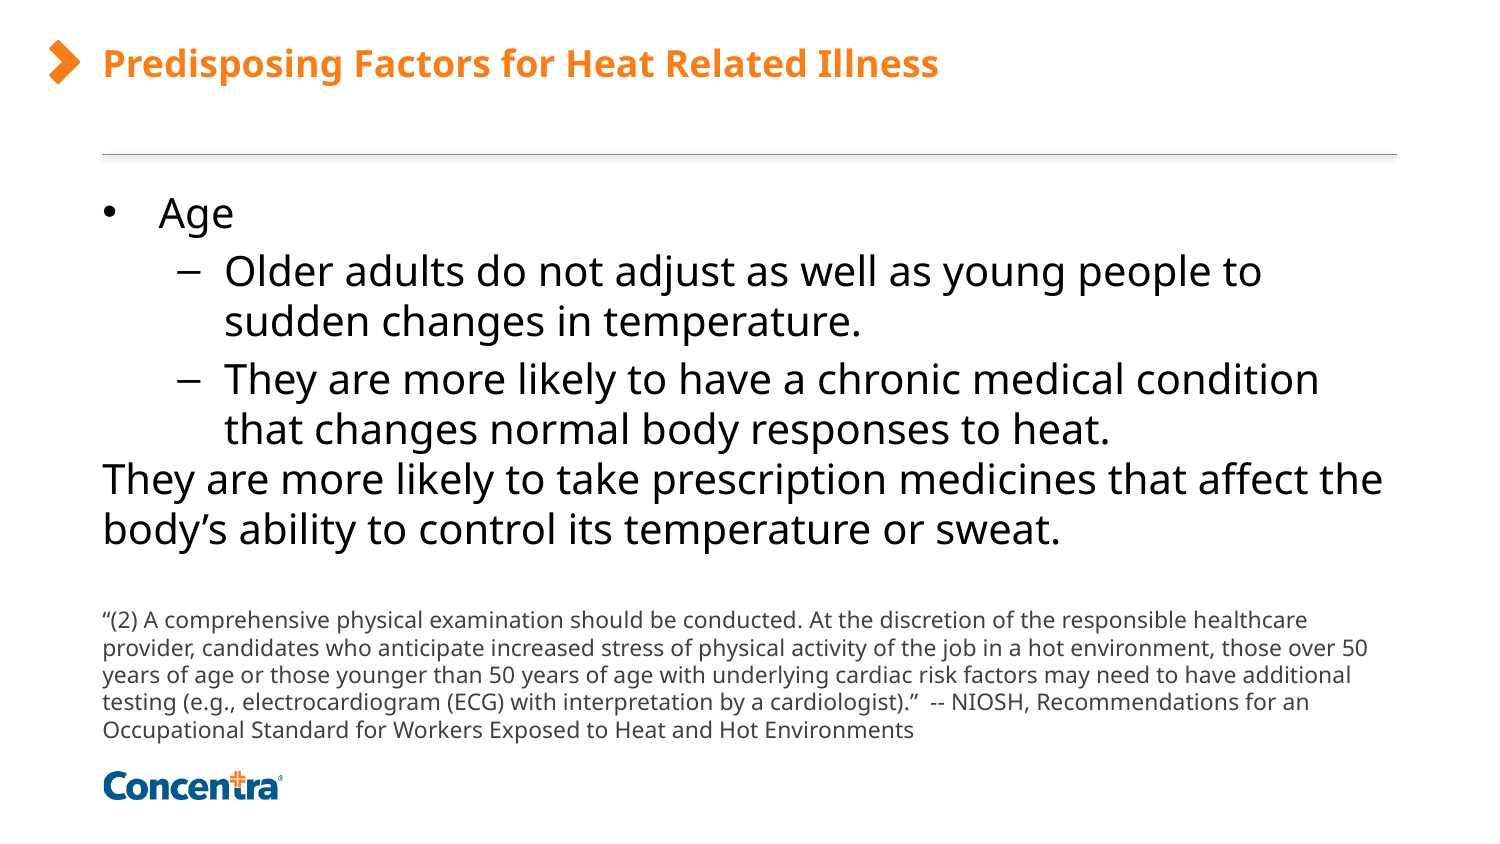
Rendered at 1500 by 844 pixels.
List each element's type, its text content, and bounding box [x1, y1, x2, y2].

list Age Older adults do not adjust as well as young people to sudden changes in temperature. They are more likely to have a chronic medical condition that changes normal body responses to heat. They are more likely to take prescription medicines that affect the body’s ability to control its temperature or sweat. “(2) A comprehensive physical examination should be conducted. At the discretion of the responsible healthcare provider, candidates who anticipate increased stress of physical activity of the job in a hot environment, those over 50 years of age or those younger than 50 years of age with underlying cardiac risk factors may need to have additional testing (e.g., electrocardiogram (ECG) with interpretation by a cardiologist).” -- NIOSH, Recommendations for an Occupational Standard for Workers Exposed to Heat and Hot Environments [102, 267, 1398, 788]
title Predisposing Factors for Heat Related Illness [102, 36, 1398, 88]
